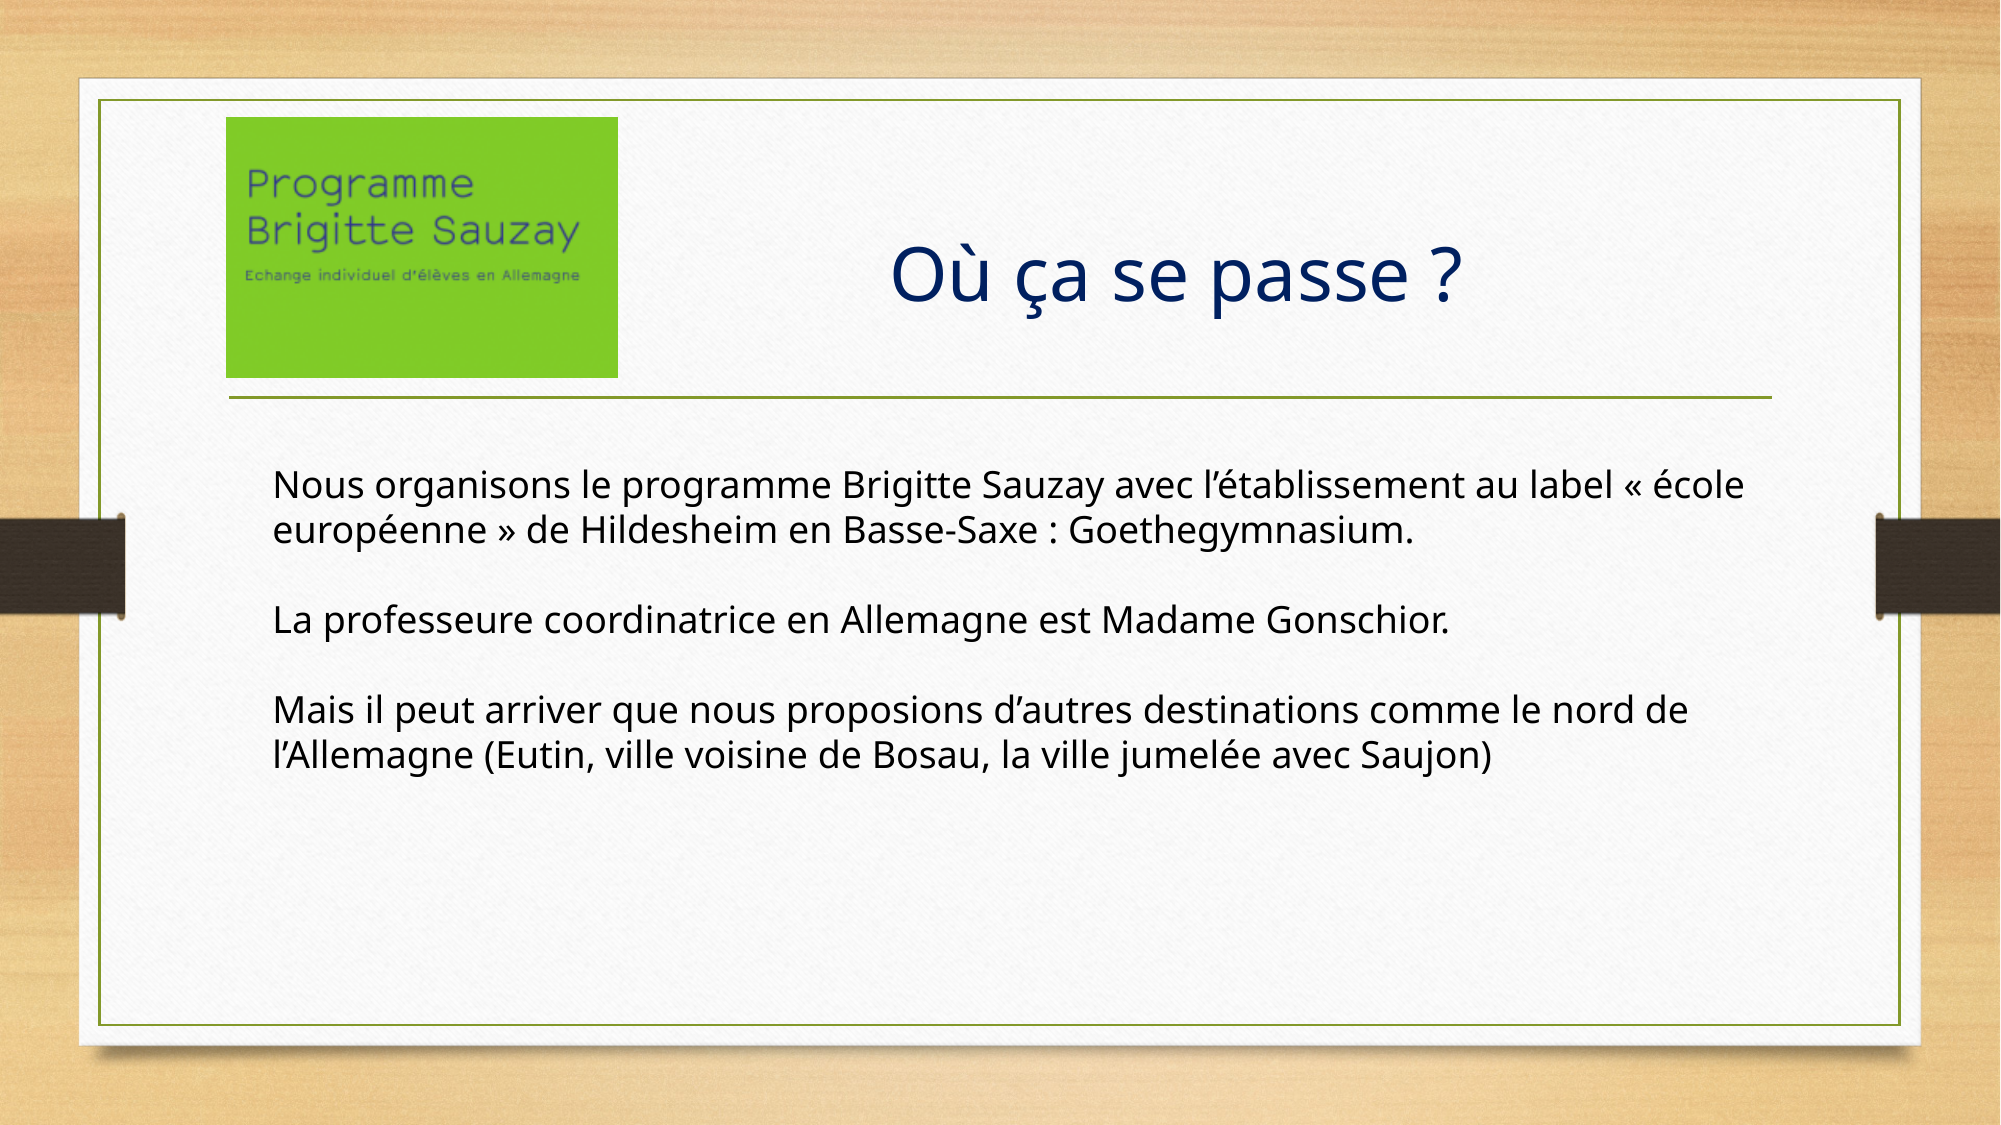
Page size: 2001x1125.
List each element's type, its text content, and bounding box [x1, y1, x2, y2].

text_box Nous organisons le programme Brigitte Sauzay avec l’établissement au label « école européenne » de Hildesheim en Basse-Saxe : Goethegymnasium. La professeure coordinatrice en Allemagne est Madame Gonschior. Mais il peut arriver que nous proposions d’autres destinations comme le nord de l’Allemagne (Eutin, ville voisine de Bosau, la ville jumelée avec Saujon) [257, 453, 1790, 784]
title Où ça se passe ? [707, 190, 1665, 354]
picture [0, 0, 2001, 1125]
